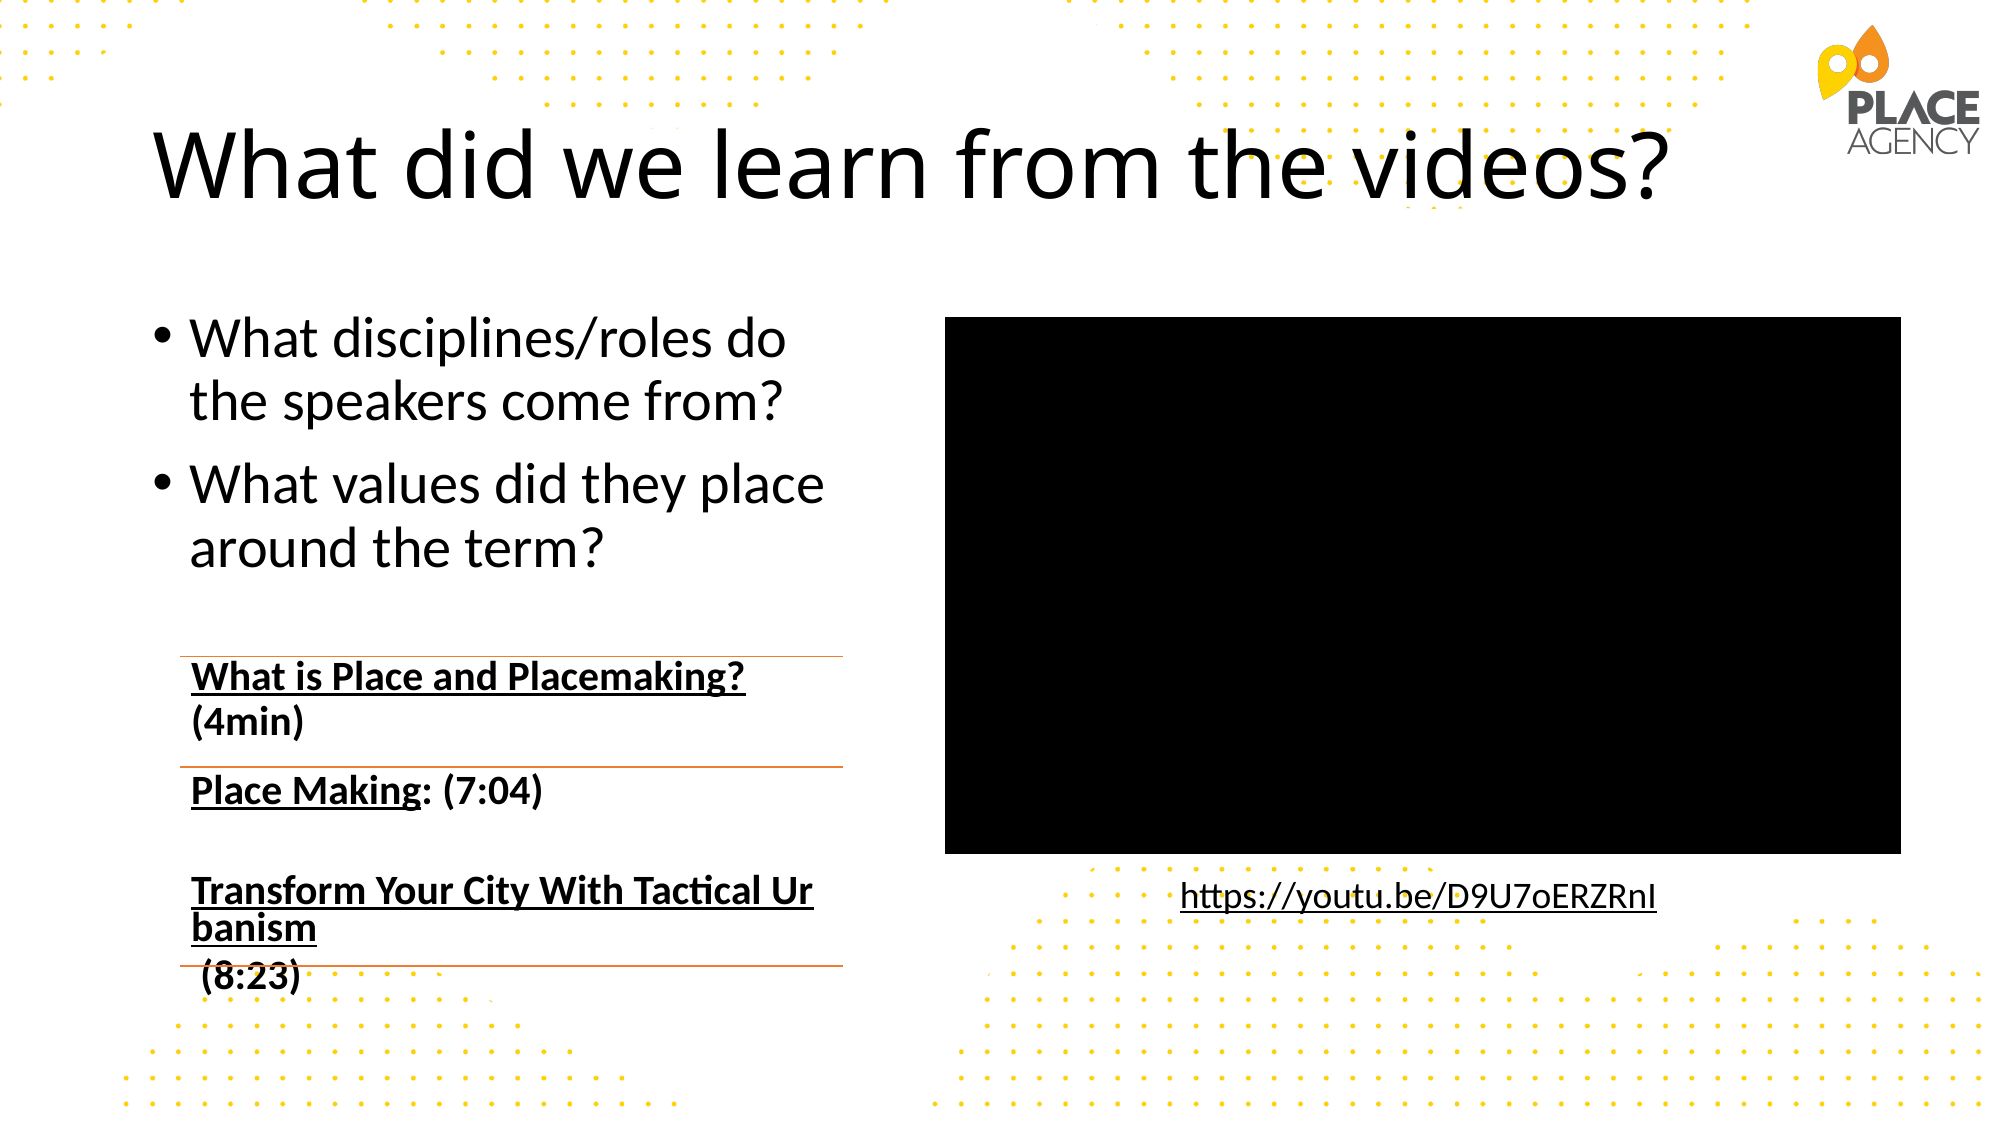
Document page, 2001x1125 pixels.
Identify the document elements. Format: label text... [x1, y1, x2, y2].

table_cell Place Making: (7:04) [180, 768, 843, 867]
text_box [944, 316, 1902, 855]
table_cell Transform Your City With Tactical Urbanism (8:23) [180, 867, 843, 965]
table_header What is Place and Placemaking? (4min) [180, 657, 843, 766]
text_box https://youtu.be/D9U7oERZRnI [1165, 863, 1681, 924]
list What disciplines/roles do the speakers come from? What values did they place around the term? [137, 299, 844, 1014]
picture [0, 0, 2000, 1125]
title What did we learn from the videos? [137, 59, 1863, 278]
